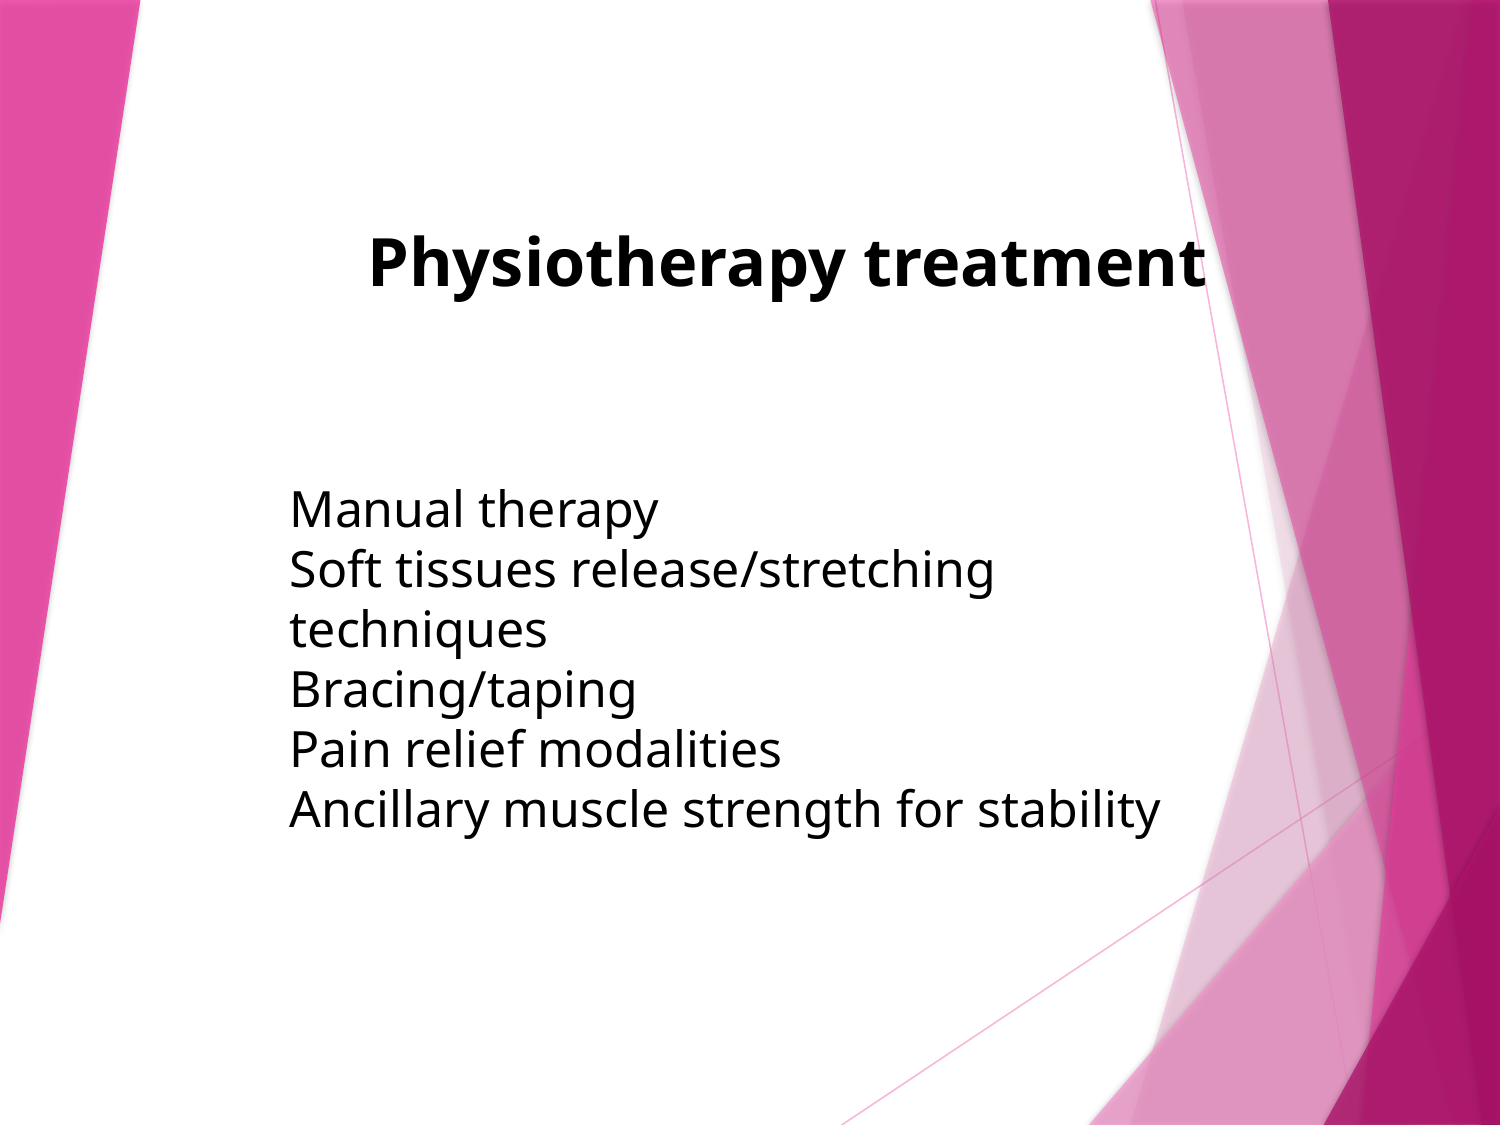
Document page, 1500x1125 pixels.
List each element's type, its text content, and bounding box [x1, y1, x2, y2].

text_box Manual therapy Soft tissues release/stretching techniques Bracing/taping Pain relief modalities Ancillary muscle strength for stability [275, 424, 1225, 845]
text_box Physiotherapy treatment [352, 212, 1241, 308]
